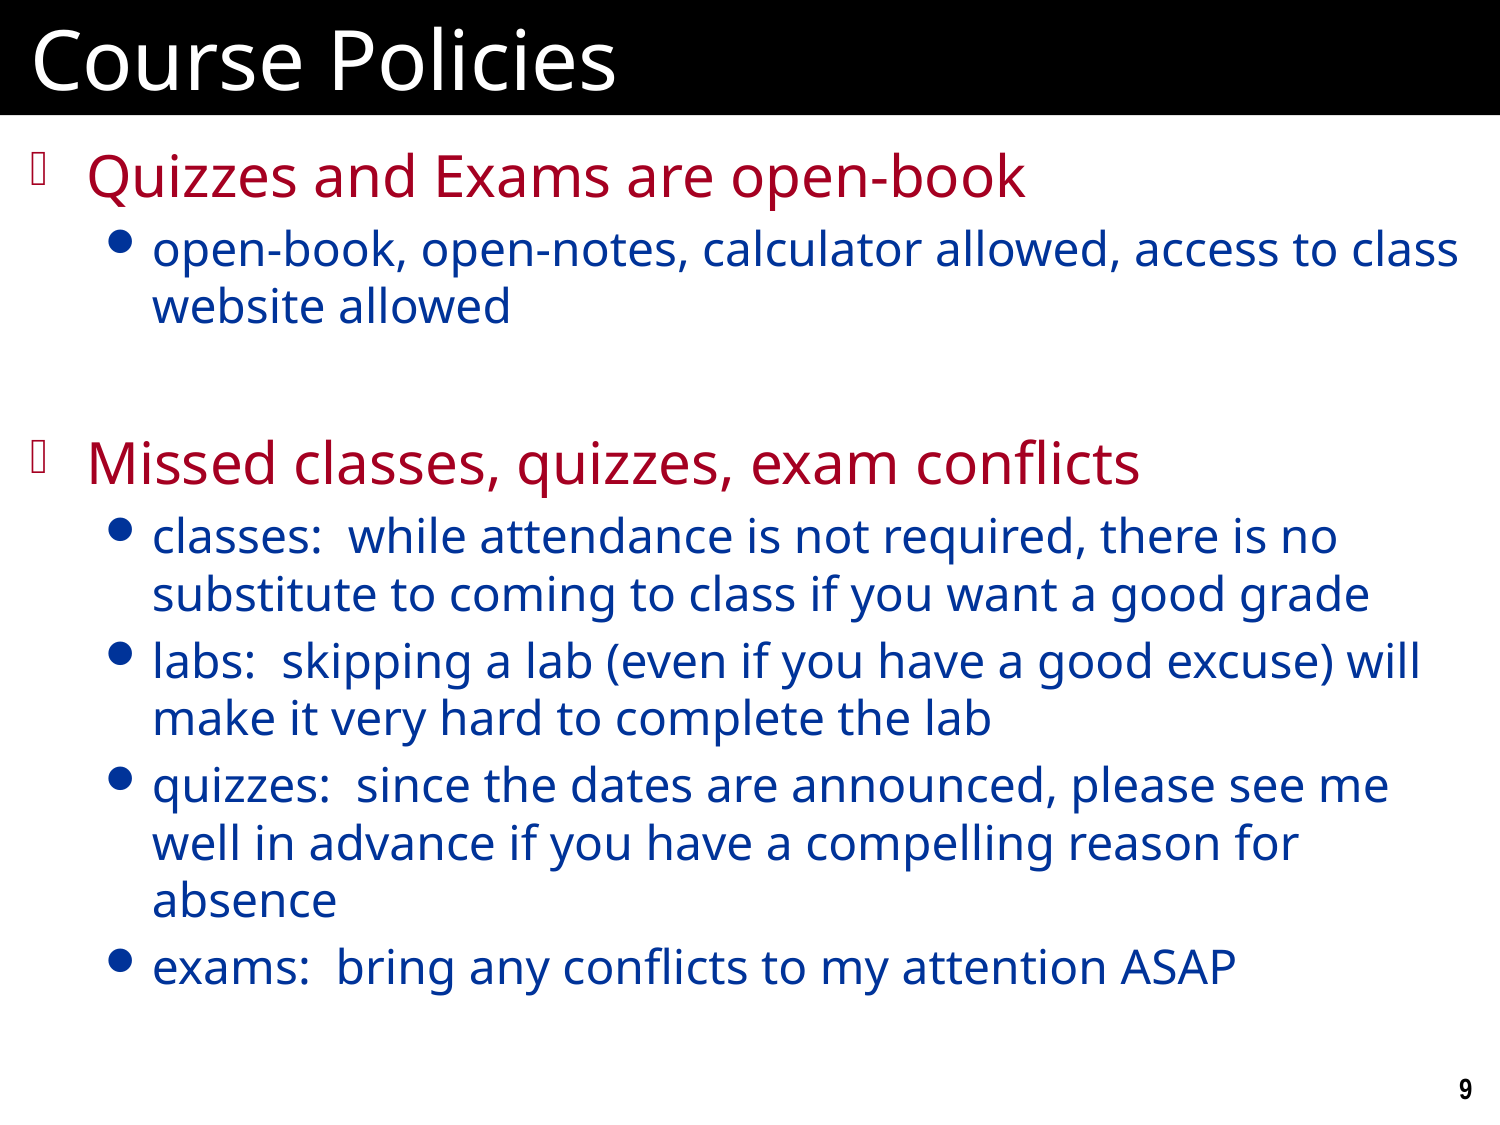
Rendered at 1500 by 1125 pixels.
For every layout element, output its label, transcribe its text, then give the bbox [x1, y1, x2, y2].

slide_number 9 [1424, 1062, 1488, 1113]
list Quizzes and Exams are open-book open-book, open-notes, calculator allowed, access to class website allowed Missed classes, quizzes, exam conflicts classes: while attendance is not required, there is no substitute to coming to class if you want a good grade labs: skipping a lab (even if you have a good excuse) will make it very hard to complete the lab quizzes: since the dates are announced, please see me well in advance if you have a compelling reason for absence exams: bring any conflicts to my attention ASAP [0, 115, 1500, 1125]
title Course Policies [0, 0, 1500, 115]
